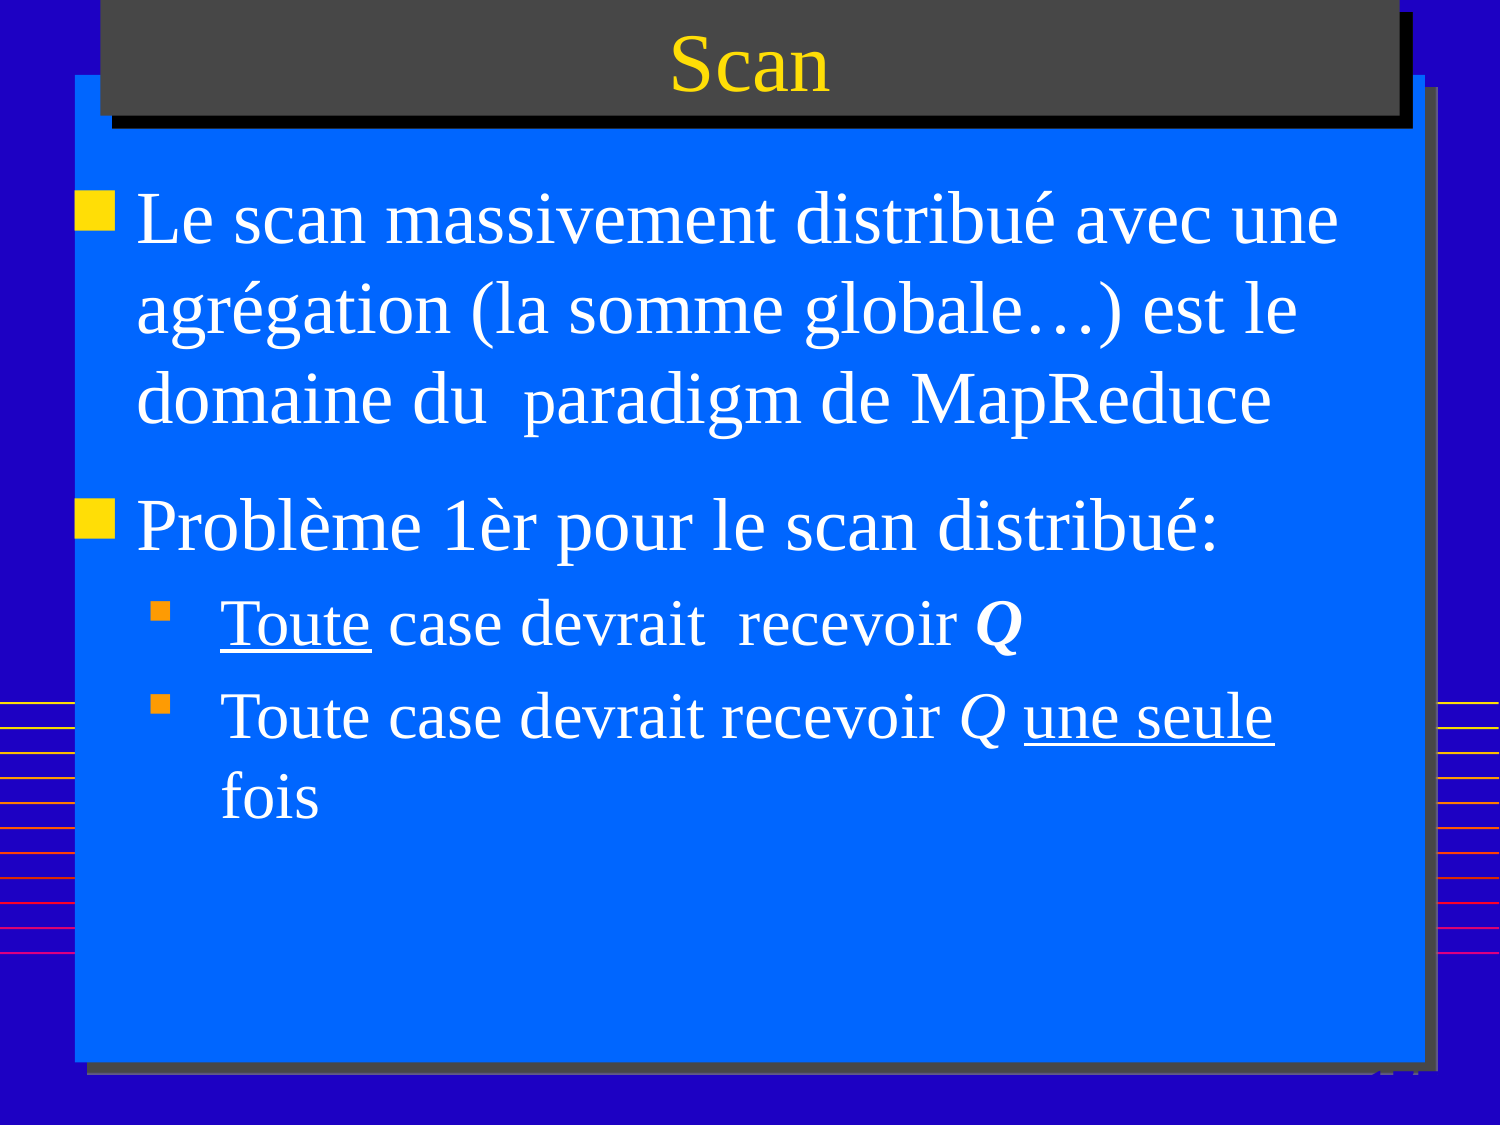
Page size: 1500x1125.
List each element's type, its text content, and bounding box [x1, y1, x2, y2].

title Scan [99, 0, 1401, 117]
list Le scan massivement distribué avec une agrégation (la somme globale…) est le domaine du paradigm de MapReduce Problème 1èr pour le scan distribué: Toute case devrait recevoir Q Toute case devrait recevoir Q une seule fois [64, 160, 1376, 837]
